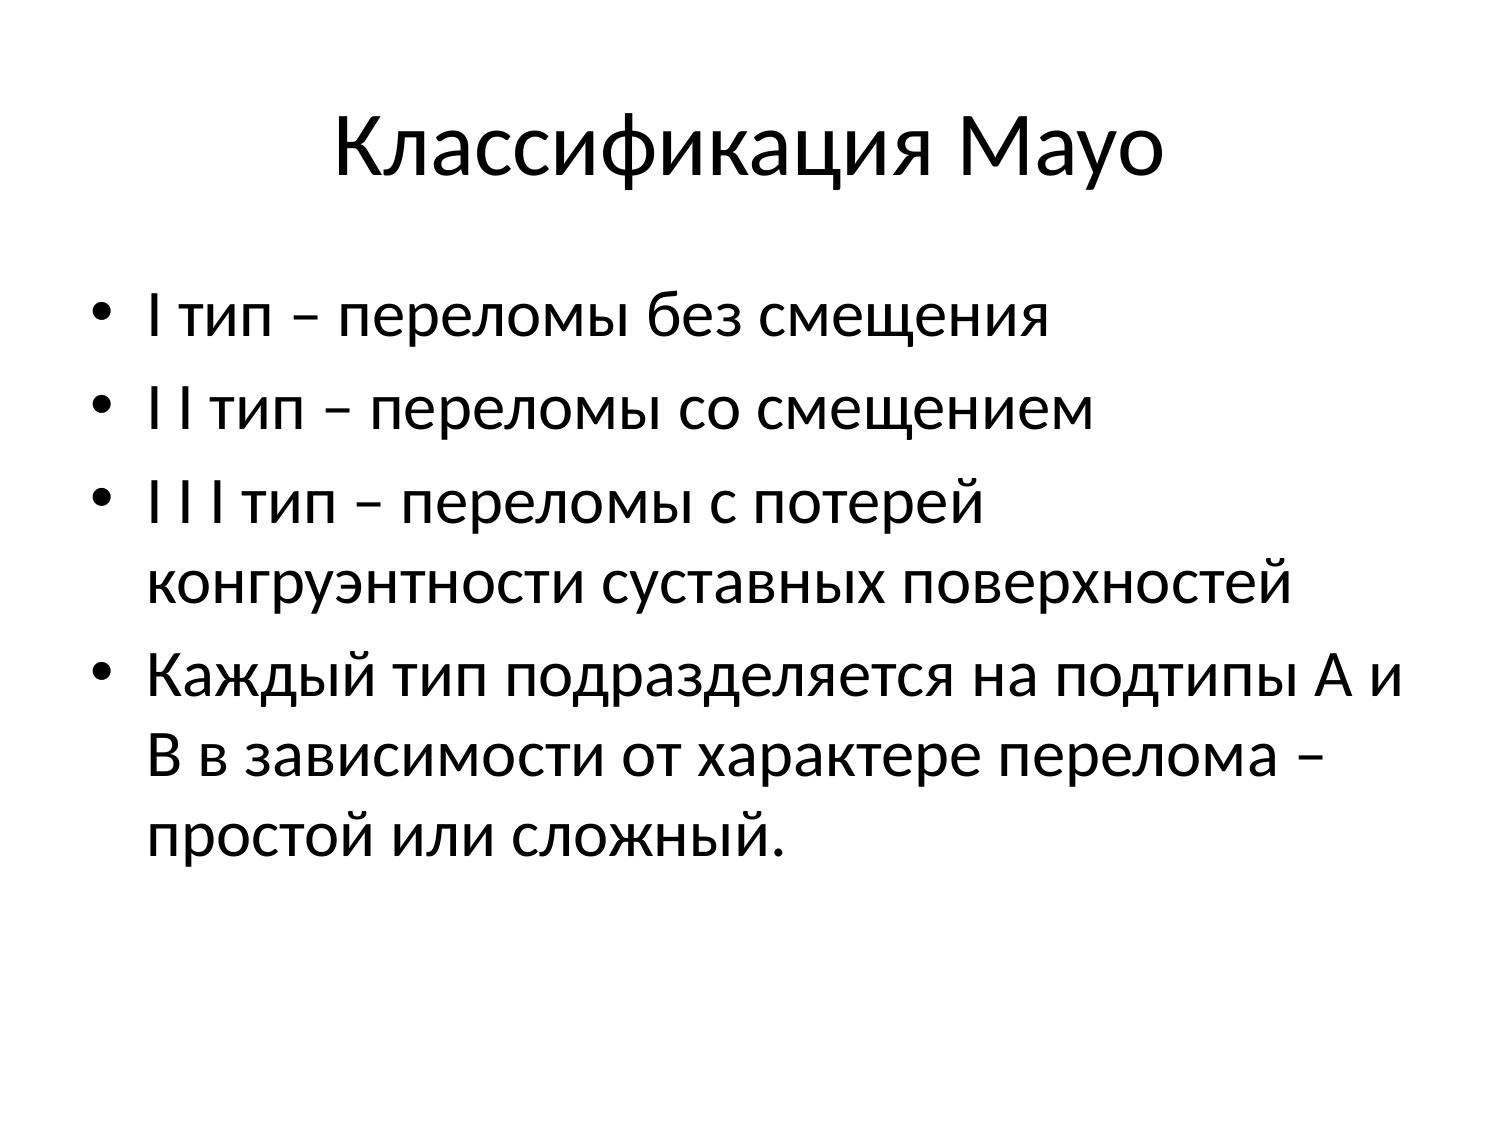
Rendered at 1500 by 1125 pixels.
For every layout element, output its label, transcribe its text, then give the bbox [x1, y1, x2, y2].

list I тип – переломы без смещения I I тип – переломы со смещением I I I тип – переломы с потерей конгруэнтности суставных поверхностей Каждый тип подразделяется на подтипы А и В в зависимости от характере перелома – простой или сложный. [75, 262, 1425, 1005]
title Классификация Mayo [75, 45, 1425, 233]
